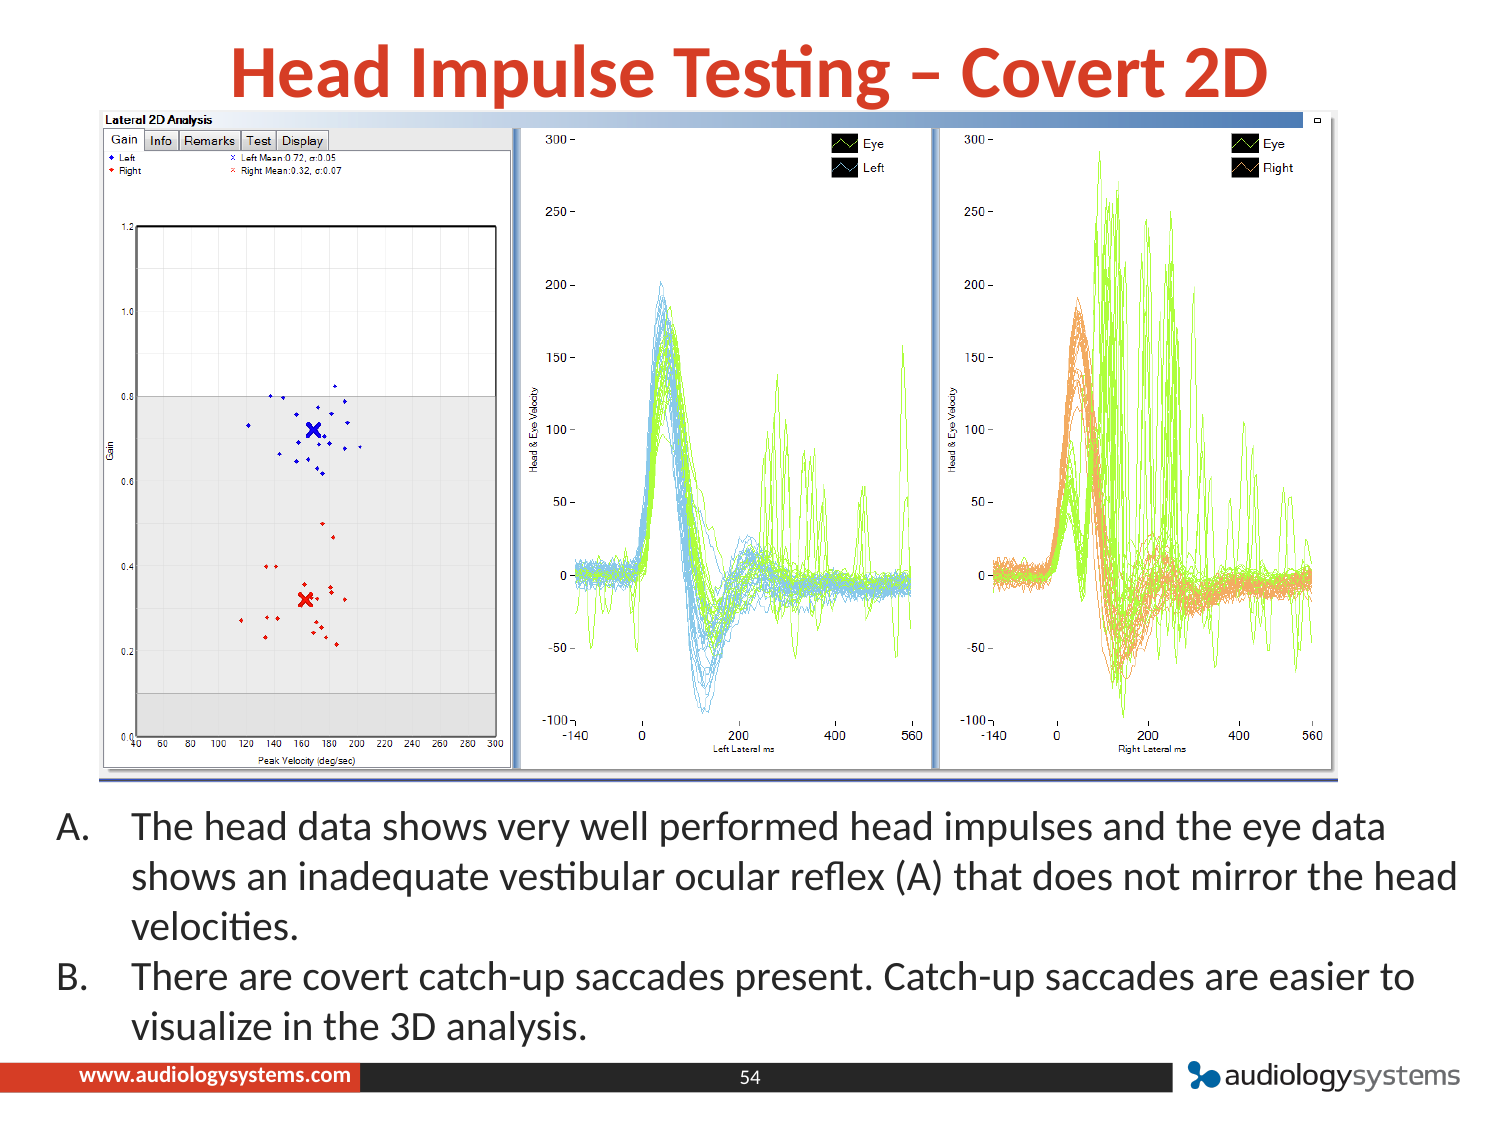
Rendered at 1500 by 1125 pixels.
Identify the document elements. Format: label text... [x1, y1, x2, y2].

text_box The head data shows very well performed head impulses and the eye data shows an inadequate vestibular ocular reflex (A) that does not mirror the head velocities. There are covert catch-up saccades present. Catch-up saccades are easier to visualize in the 3D analysis. [41, 791, 1500, 1056]
title Head Impulse Testing – Covert 2D [75, 0, 1425, 135]
picture [99, 110, 1338, 784]
slide_number 54 [575, 1058, 925, 1094]
